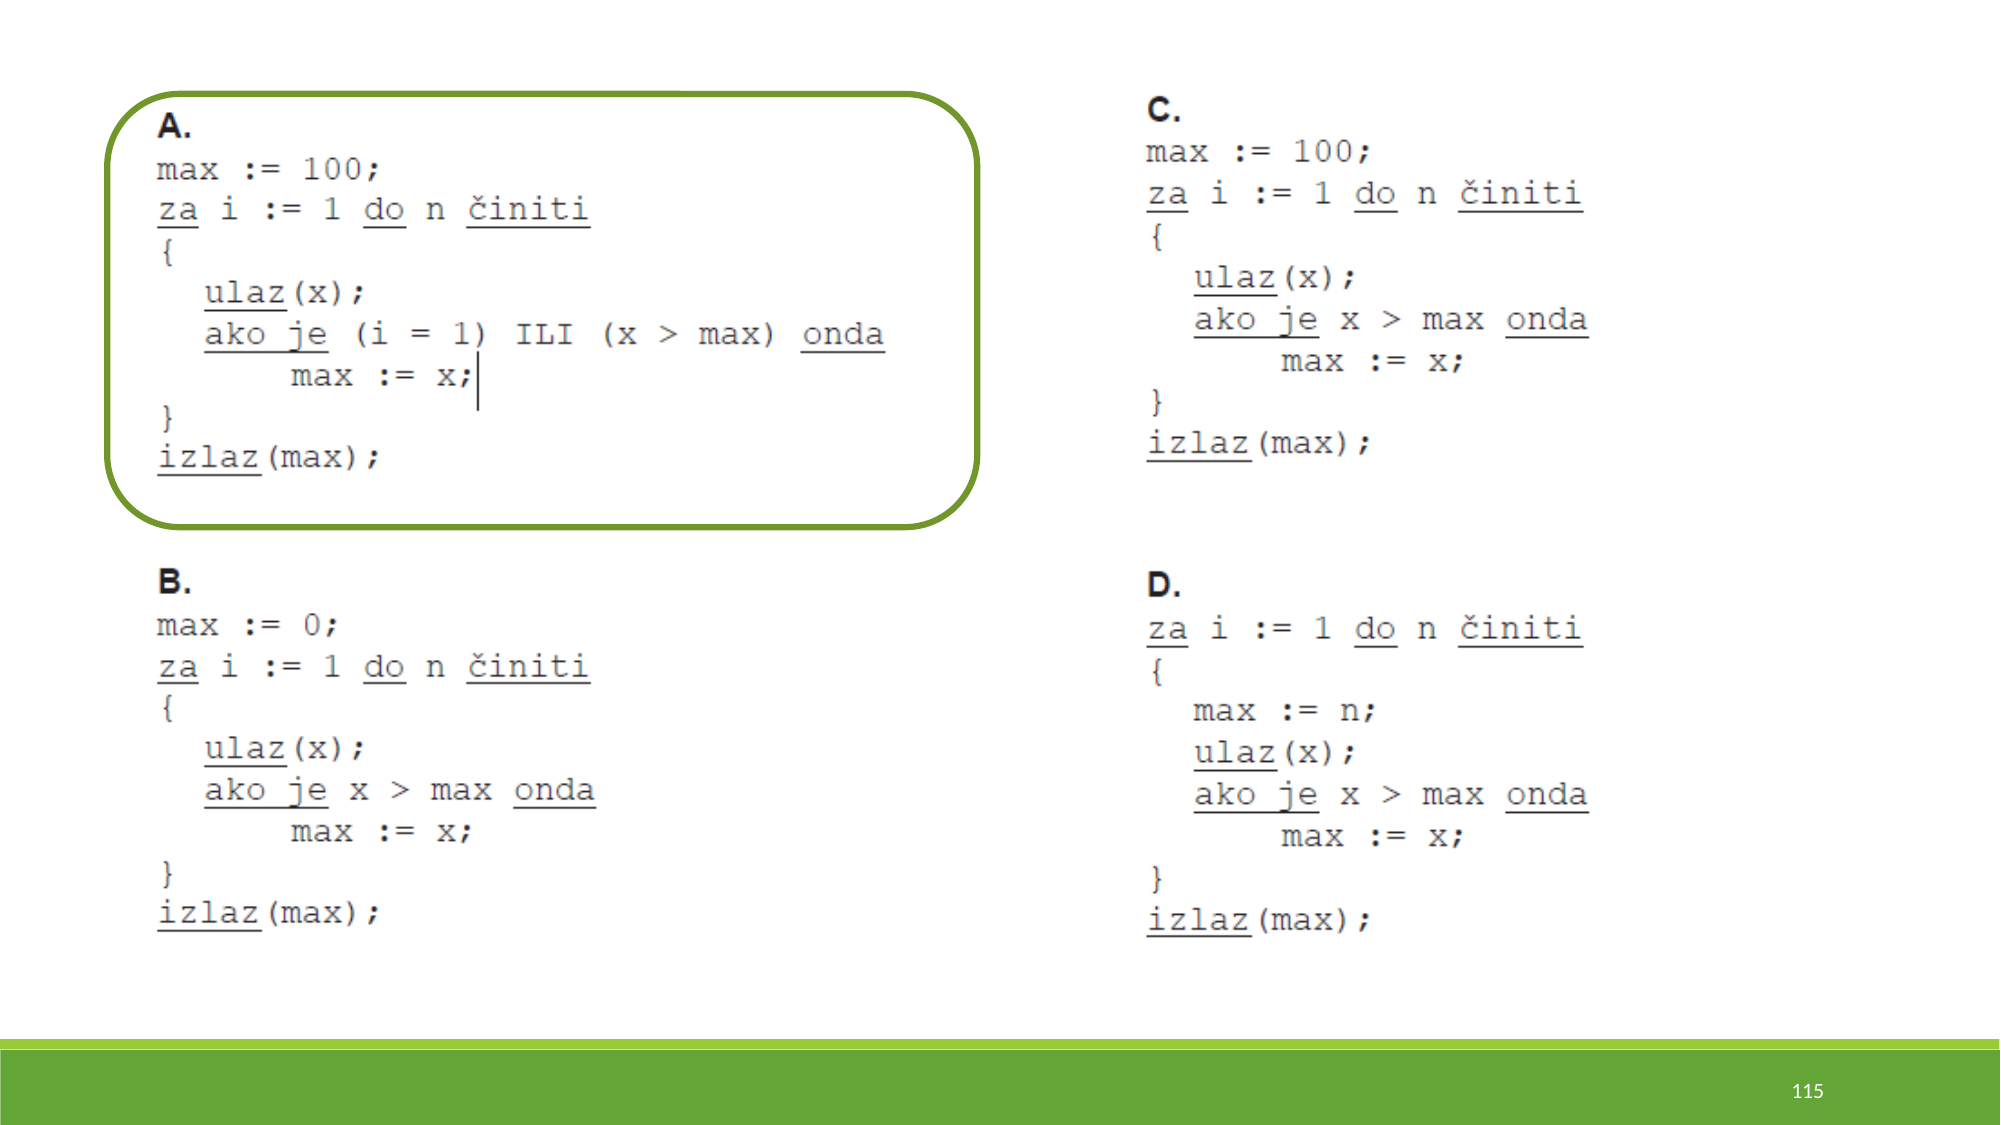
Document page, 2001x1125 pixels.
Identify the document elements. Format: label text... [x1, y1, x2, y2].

picture [1104, 81, 1677, 964]
slide_number 115 [1624, 1059, 1840, 1120]
picture [106, 93, 978, 952]
